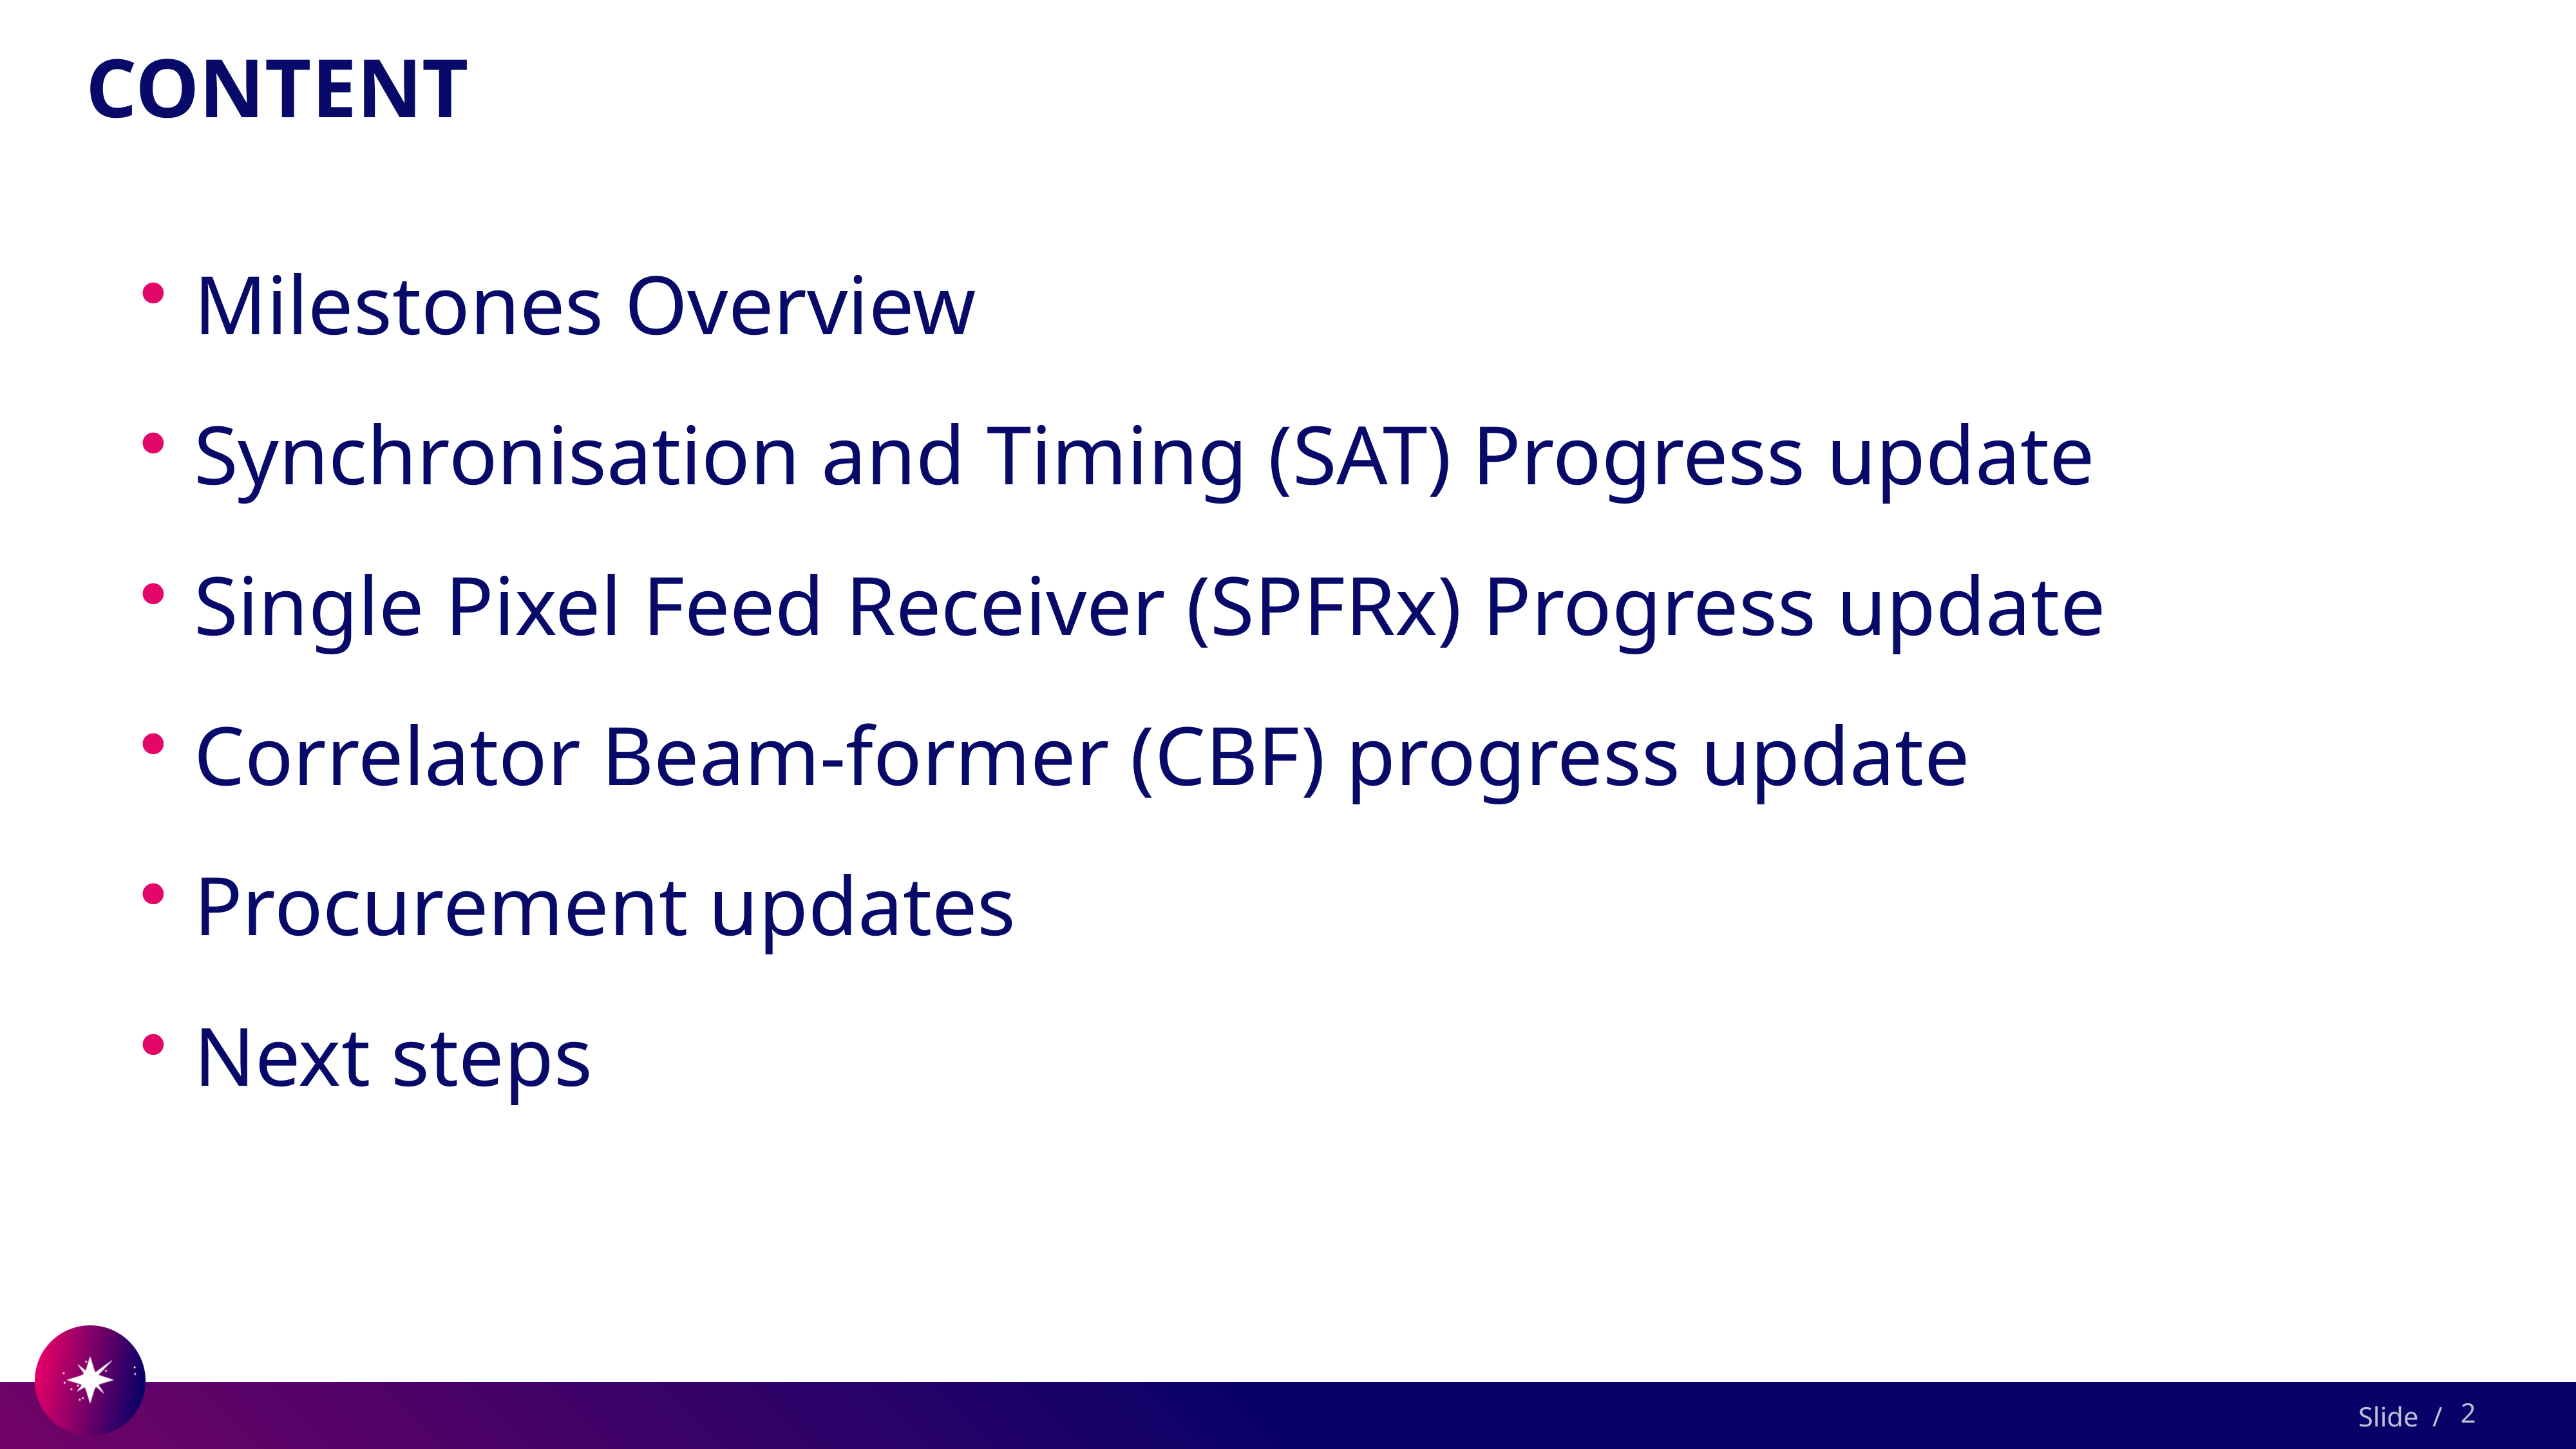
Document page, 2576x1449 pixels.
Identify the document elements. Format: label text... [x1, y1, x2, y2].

list Milestones Overview Synchronisation and Timing (SAT) Progress update Single Pixel Feed Receiver (SPFRx) Progress update Correlator Beam-former (CBF) progress update Procurement updates Next steps [80, 248, 2497, 1319]
slide_number 2 [2454, 1395, 2550, 1439]
title CONTENT [80, 37, 2496, 238]
picture [35, 1325, 146, 1436]
